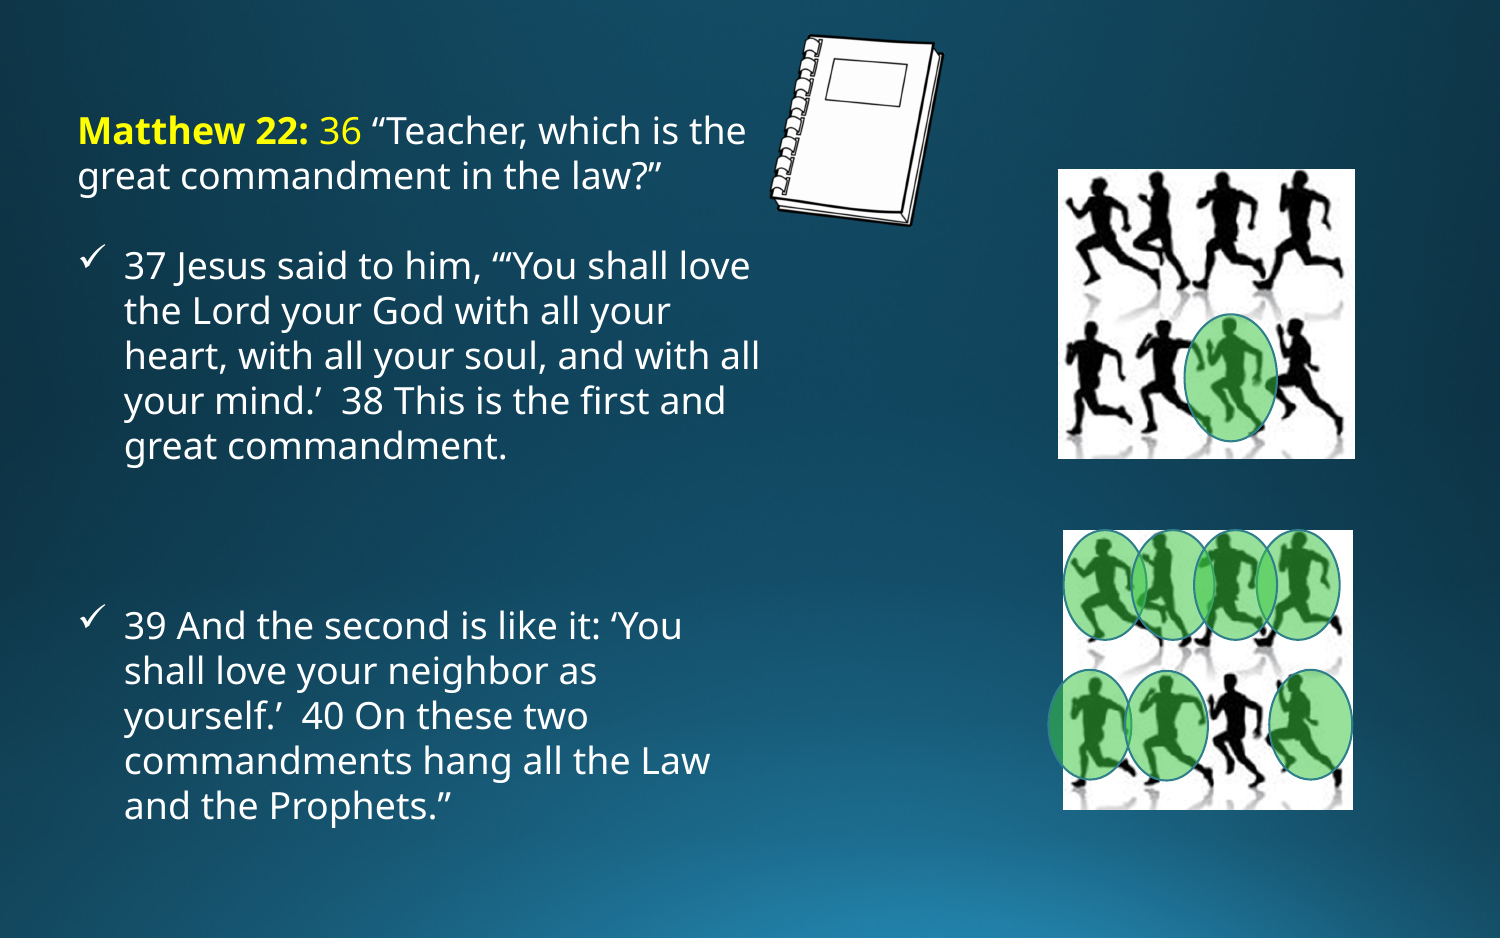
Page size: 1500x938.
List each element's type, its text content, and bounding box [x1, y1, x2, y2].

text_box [1048, 529, 1353, 810]
picture [0, 0, 1500, 938]
text_box Matthew 22: 36 “Teacher, which is the great commandment in the law?” 37 Jesus said to him, “‘You shall love the Lord your God with all your heart, with all your soul, and with all your mind.’ 38 This is the first and great commandment. 39 And the second is like it: ‘You shall love your neighbor as yourself.’ 40 On these two commandments hang all the Law and the Prophets.” [62, 99, 778, 835]
